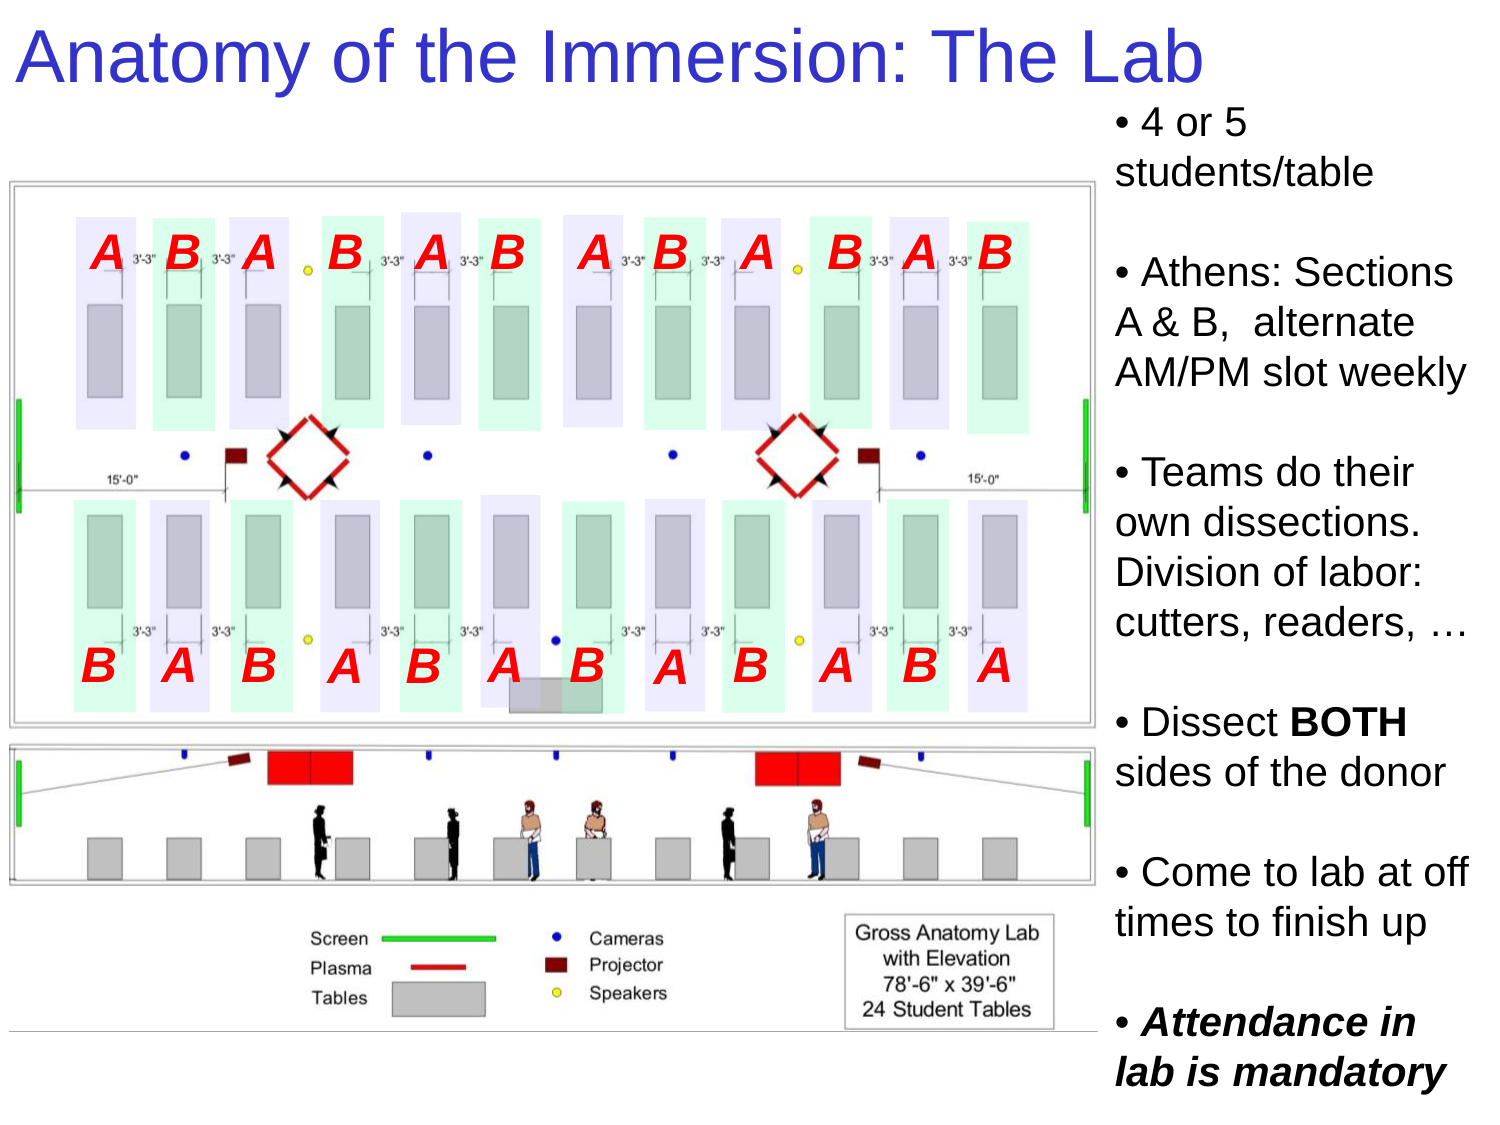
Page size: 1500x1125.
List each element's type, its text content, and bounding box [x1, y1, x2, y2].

text_box • 4 or 5 students/table • Athens: Sections A & B, alternate AM/PM slot weekly • Teams do their own dissections. Division of labor: cutters, readers, … • Dissect BOTH sides of the donor • Come to lab at off times to finish up • Attendance in lab is mandatory [1100, 87, 1500, 1103]
picture [9, 178, 1099, 1032]
text_box Anatomy of the Immersion: The Lab [0, 0, 1222, 105]
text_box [65, 212, 1030, 715]
